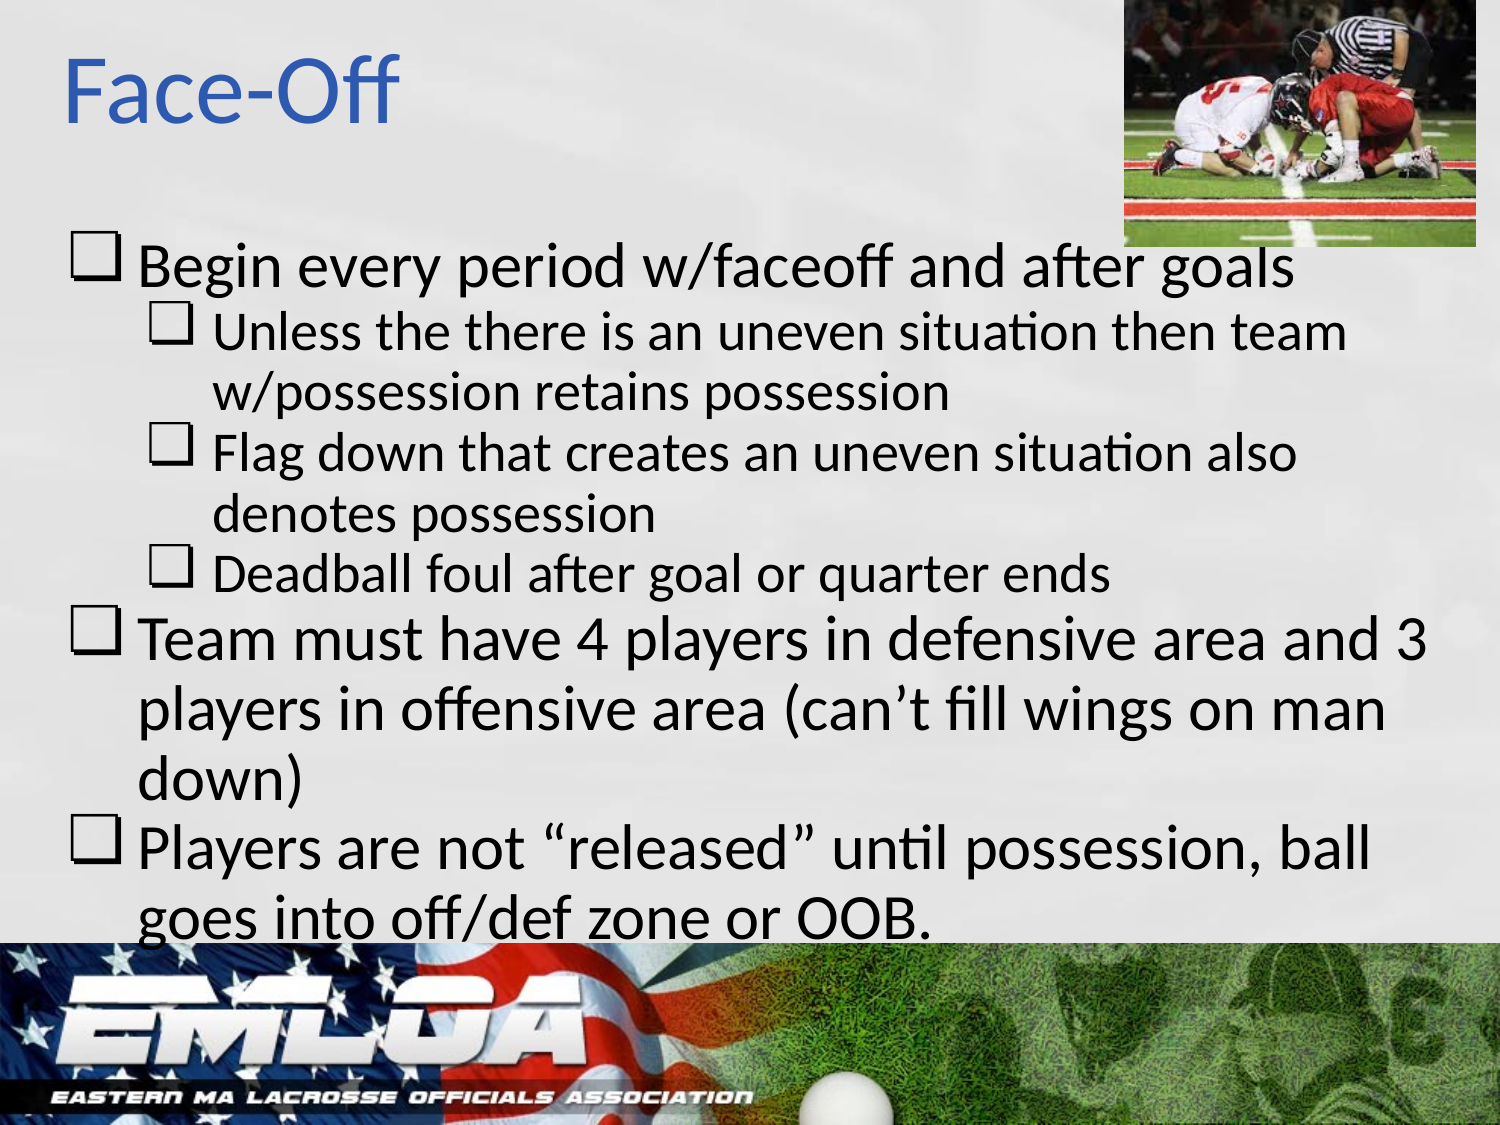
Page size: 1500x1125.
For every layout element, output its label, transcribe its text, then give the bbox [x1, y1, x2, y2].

title Face-Off [62, 37, 1118, 147]
picture [0, 0, 1500, 1125]
list Begin every period w/faceoff and after goals Unless the there is an uneven situation then team w/possession retains possession Flag down that creates an uneven situation also denotes possession Deadball foul after goal or quarter ends Team must have 4 players in defensive area and 3 players in offensive area (can’t fill wings on man down) Players are not “released” until possession, ball goes into off/def zone or OOB. [62, 231, 1438, 595]
